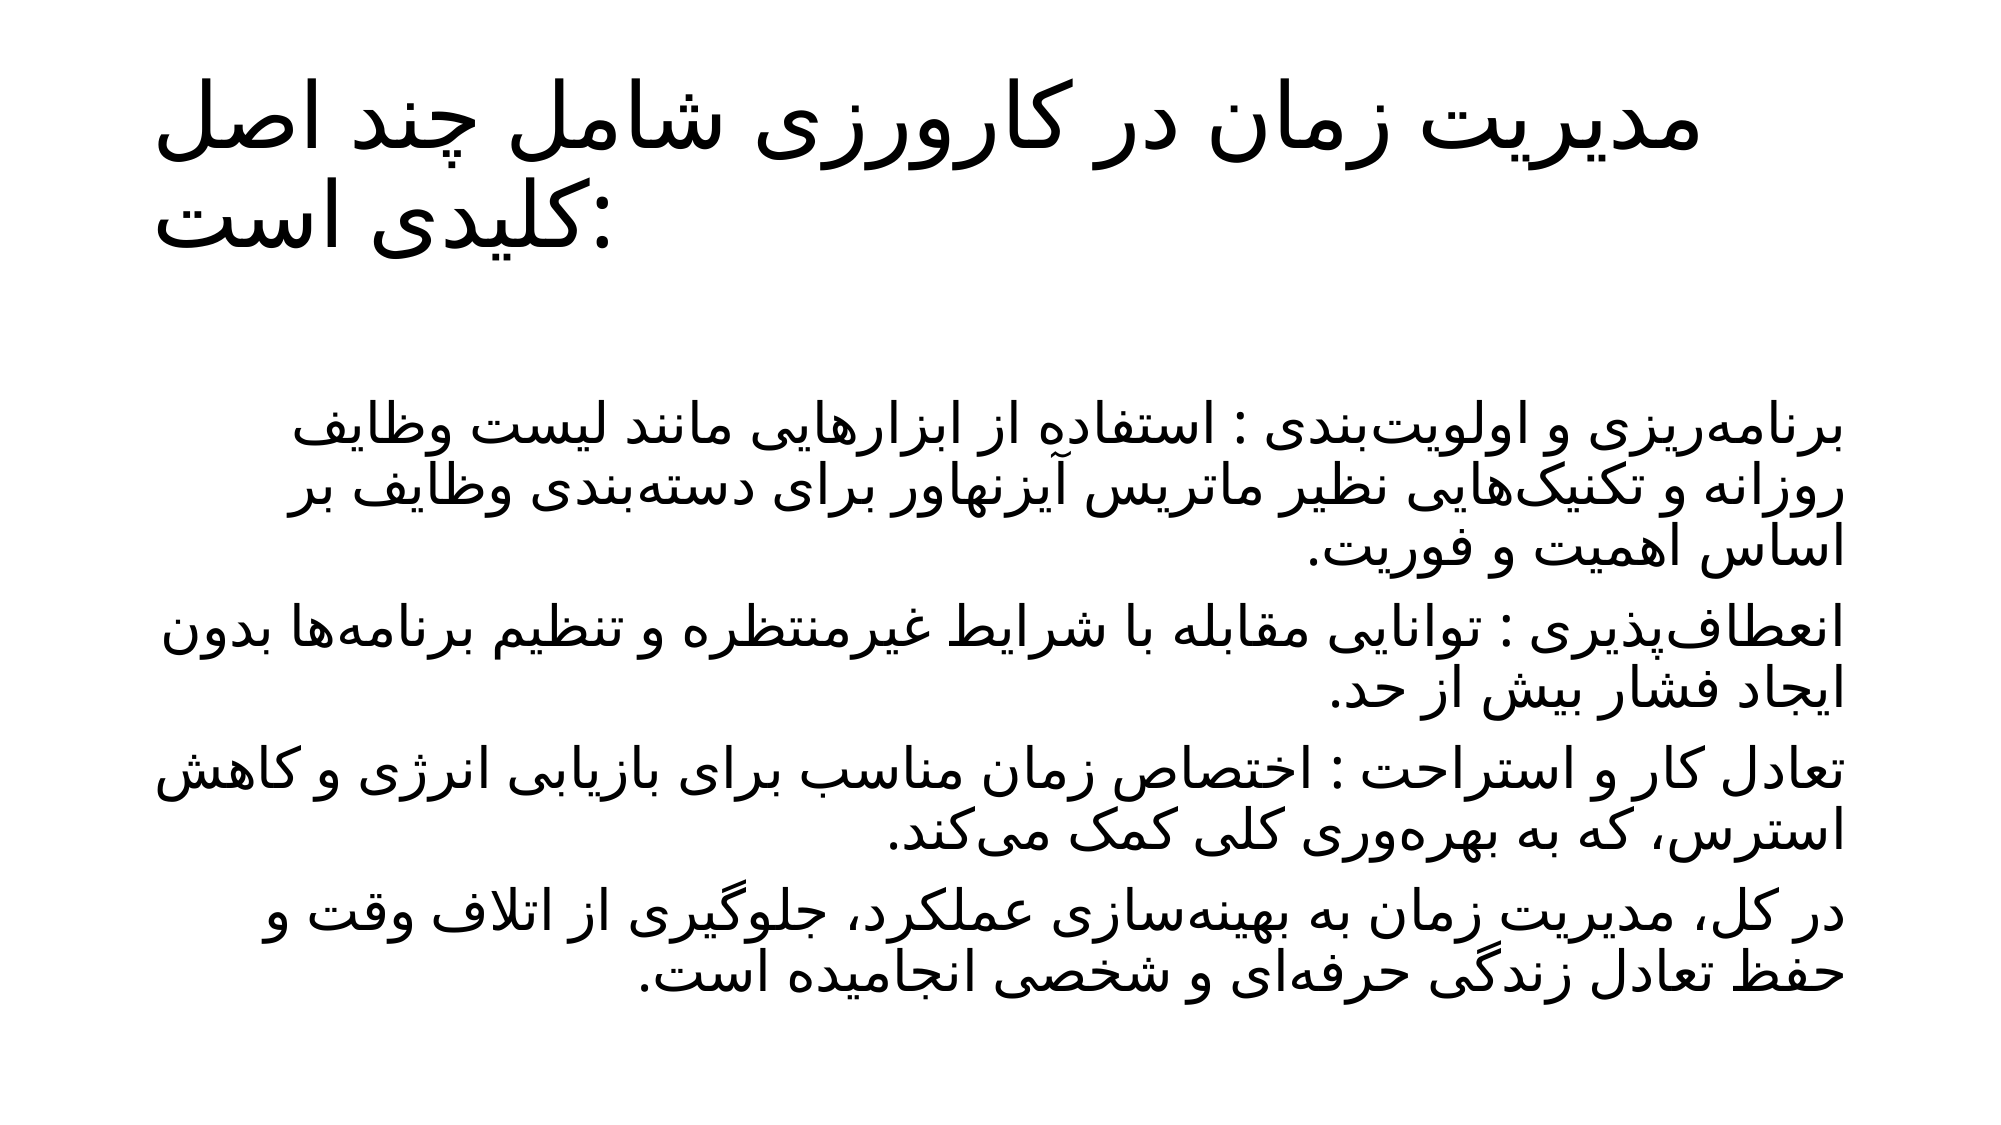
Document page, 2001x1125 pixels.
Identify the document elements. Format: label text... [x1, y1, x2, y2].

title مدیریت زمان در کارورزی شامل چند اصل کلیدی است: [137, 59, 1863, 278]
list برنامه‌ریزی و اولویت‌بندی : استفاده از ابزارهایی مانند لیست وظایف روزانه و تکنیک‌هایی نظیر ماتریس آیزنهاور برای دسته‌بندی وظایف بر اساس اهمیت و فوریت. انعطاف‌پذیری : توانایی مقابله با شرایط غیرمنتظره و تنظیم برنامه‌ها بدون ایجاد فشار بیش از حد. تعادل کار و استراحت : اختصاص زمان مناسب برای بازیابی انرژی و کاهش استرس، که به بهره‌وری کلی کمک می‌کند. در کل، مدیریت زمان به بهینه‌سازی عملکرد، جلوگیری از اتلاف وقت و حفظ تعادل زندگی حرفه‌ای و شخصی انجامیده است. [137, 299, 1863, 1014]
